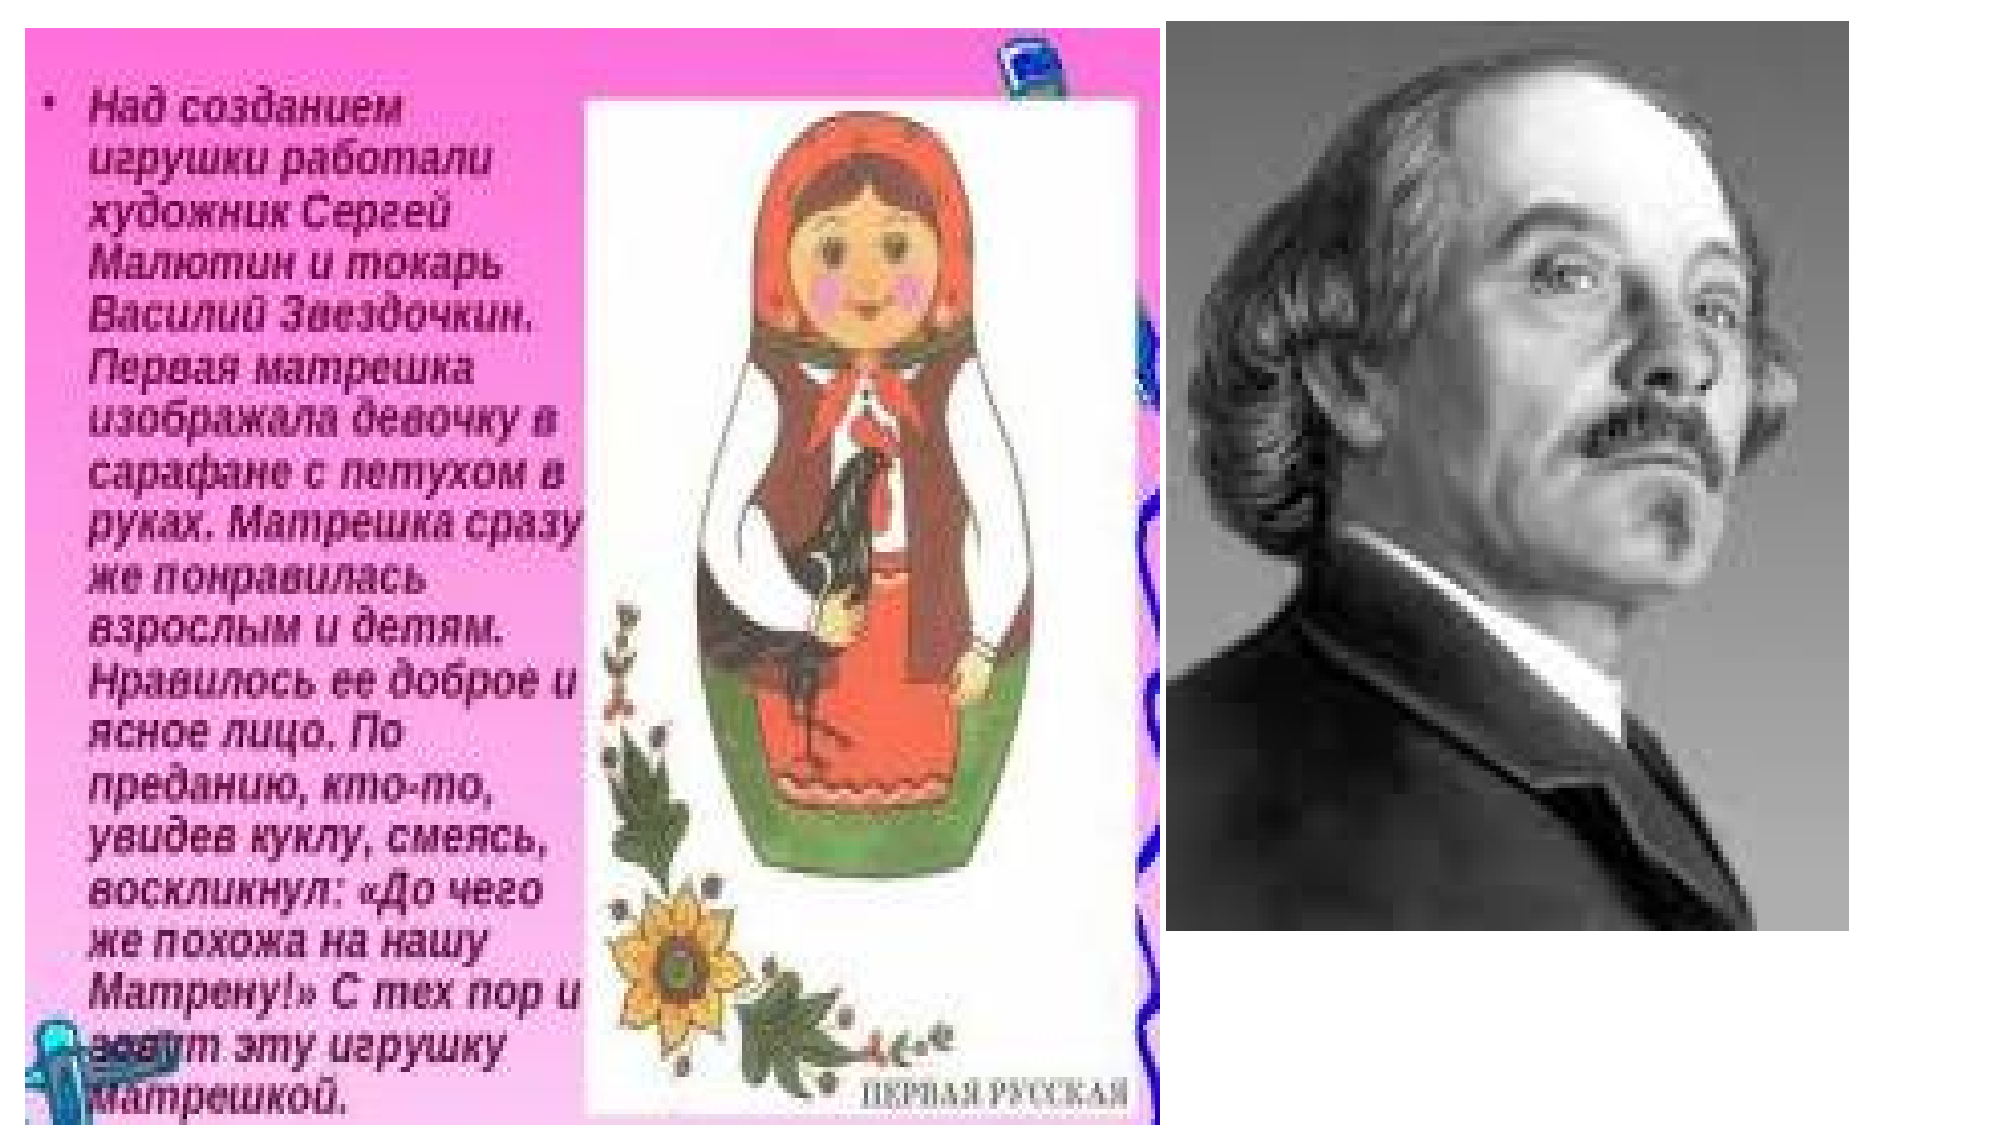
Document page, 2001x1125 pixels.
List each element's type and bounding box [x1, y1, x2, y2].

list [25, 28, 1160, 1125]
picture [1165, 20, 1849, 931]
